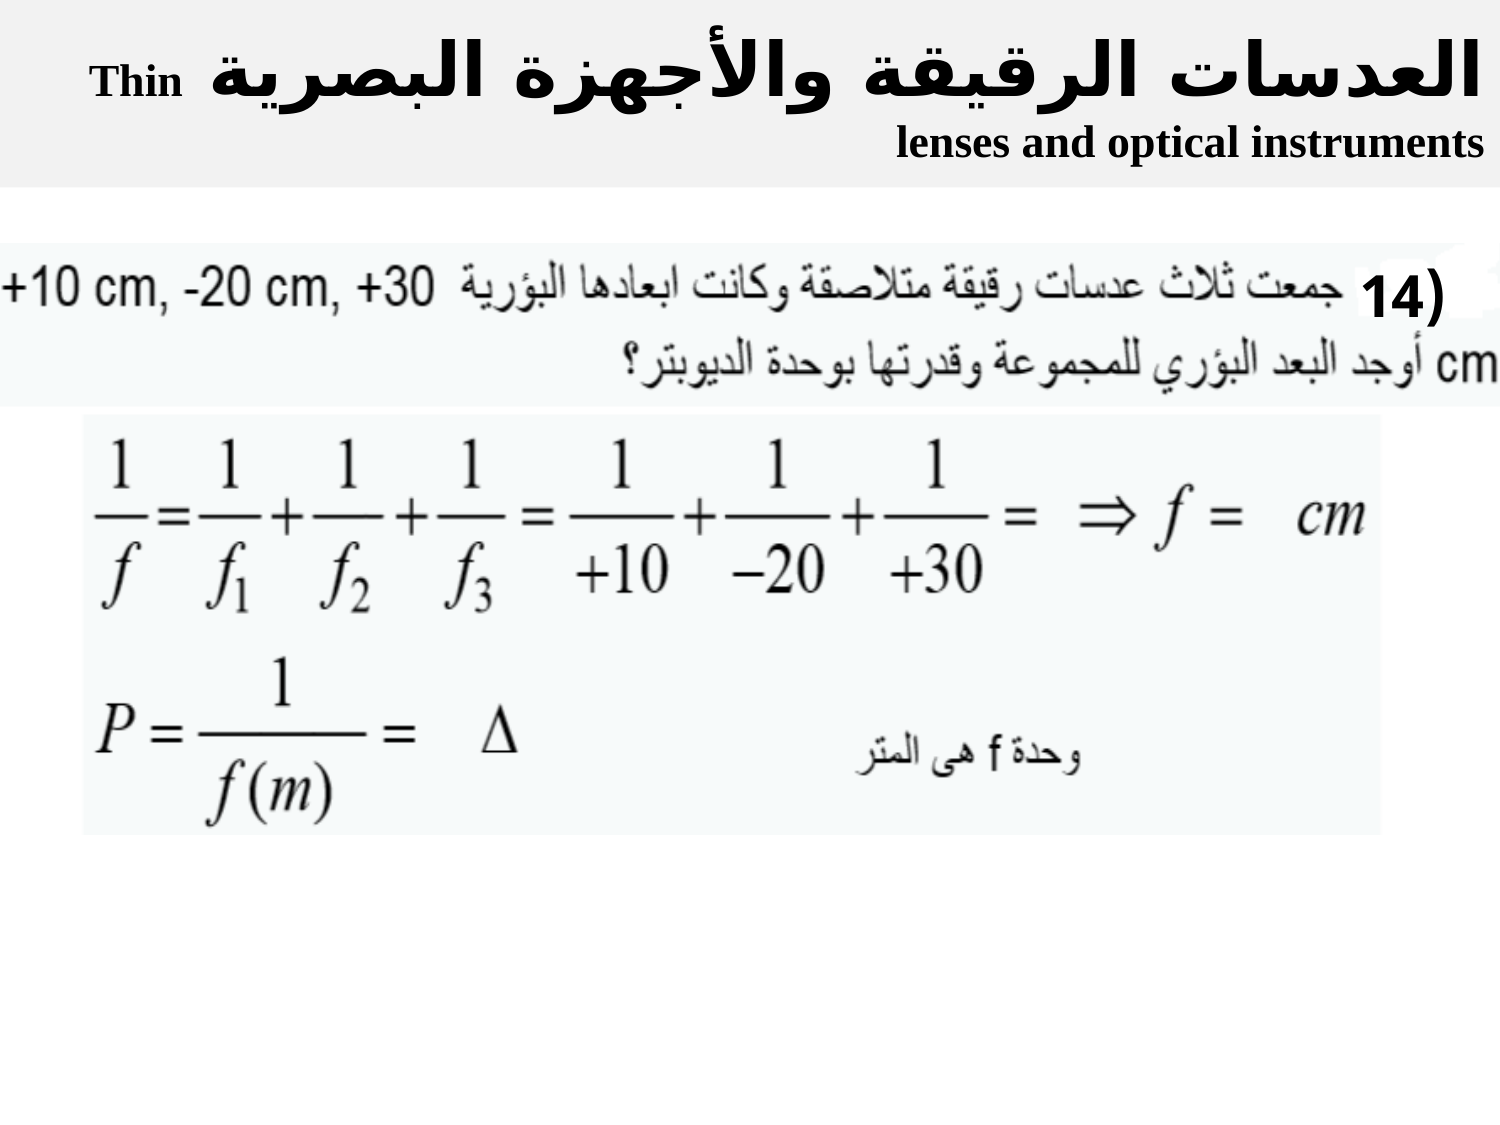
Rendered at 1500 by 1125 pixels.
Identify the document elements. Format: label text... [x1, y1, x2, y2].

picture [0, 243, 1500, 835]
text_box العدسات الرقيقة والأجهزة البصرية Thin lenses and optical instruments [0, 0, 1500, 188]
